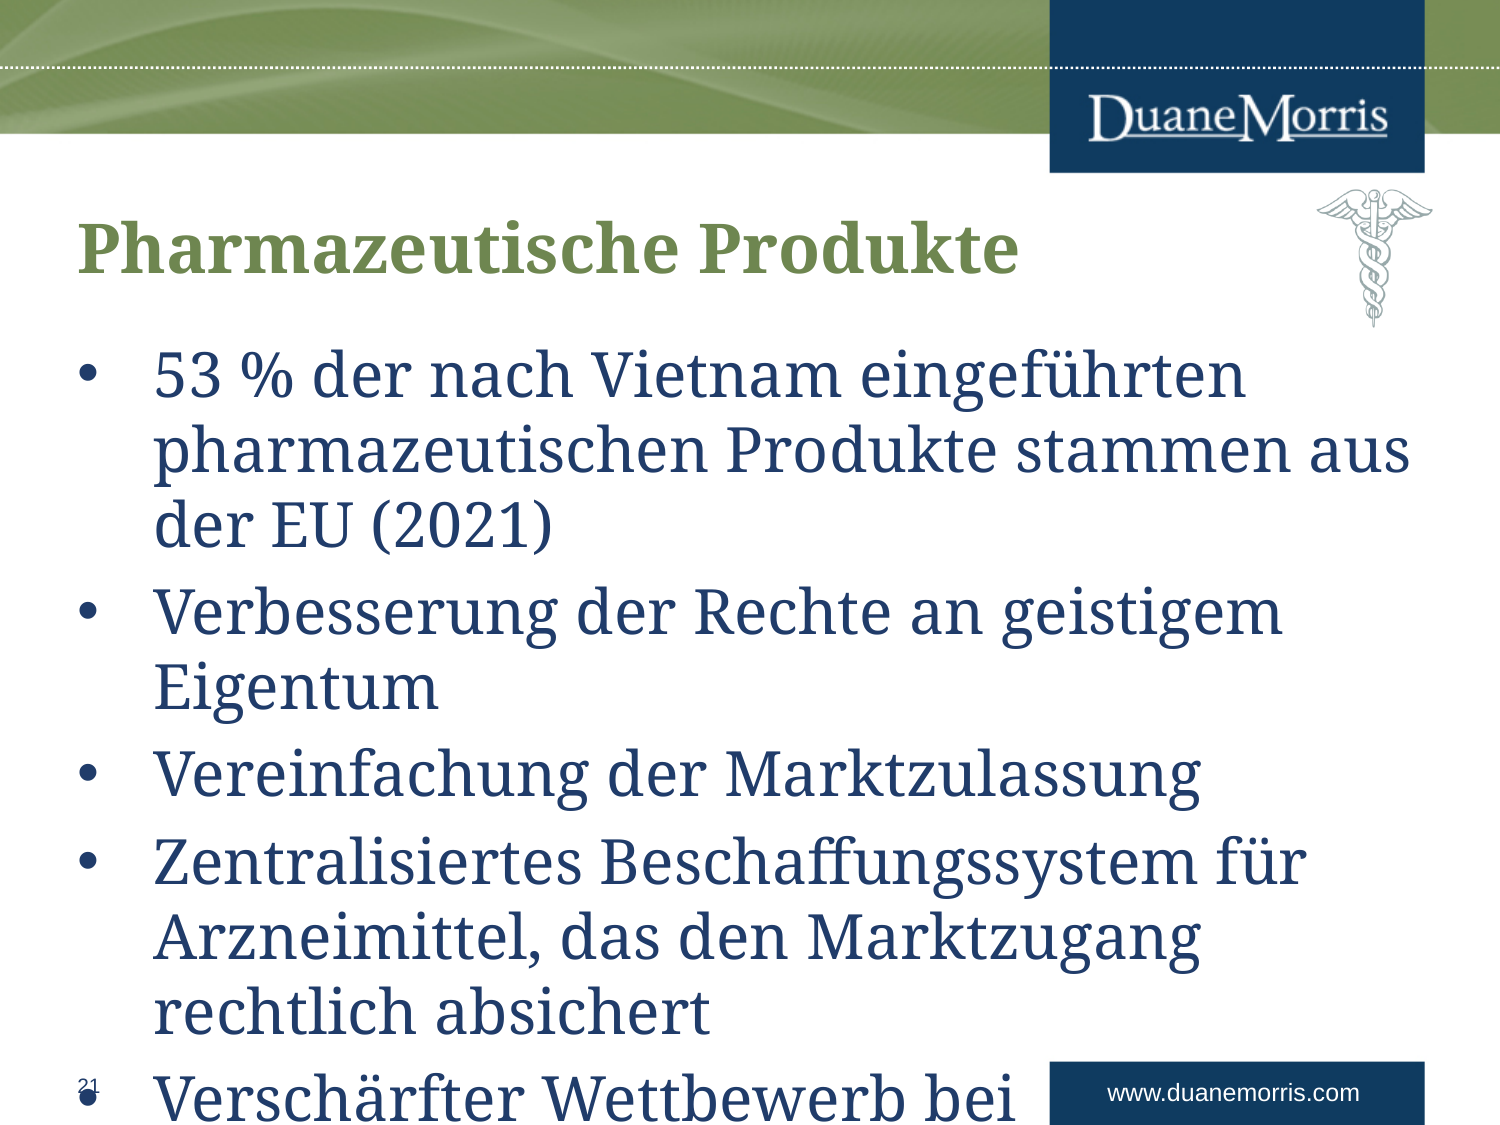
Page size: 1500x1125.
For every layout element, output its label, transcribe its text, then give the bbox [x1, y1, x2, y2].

title Pharmazeutische Produkte [61, 175, 1473, 318]
slide_number 21 [62, 1065, 413, 1125]
list 53 % der nach Vietnam eingeführten pharmazeutischen Produkte stammen aus der EU (2021) Verbesserung der Rechte an geistigem Eigentum Vereinfachung der Marktzulassung Zentralisiertes Beschaffungssystem für Arzneimittel, das den Marktzugang rechtlich absichert Verschärfter Wettbewerb bei Ausschreibungen von Krankenhäusern in Vietnam [61, 327, 1470, 1063]
picture [0, 0, 1500, 1125]
